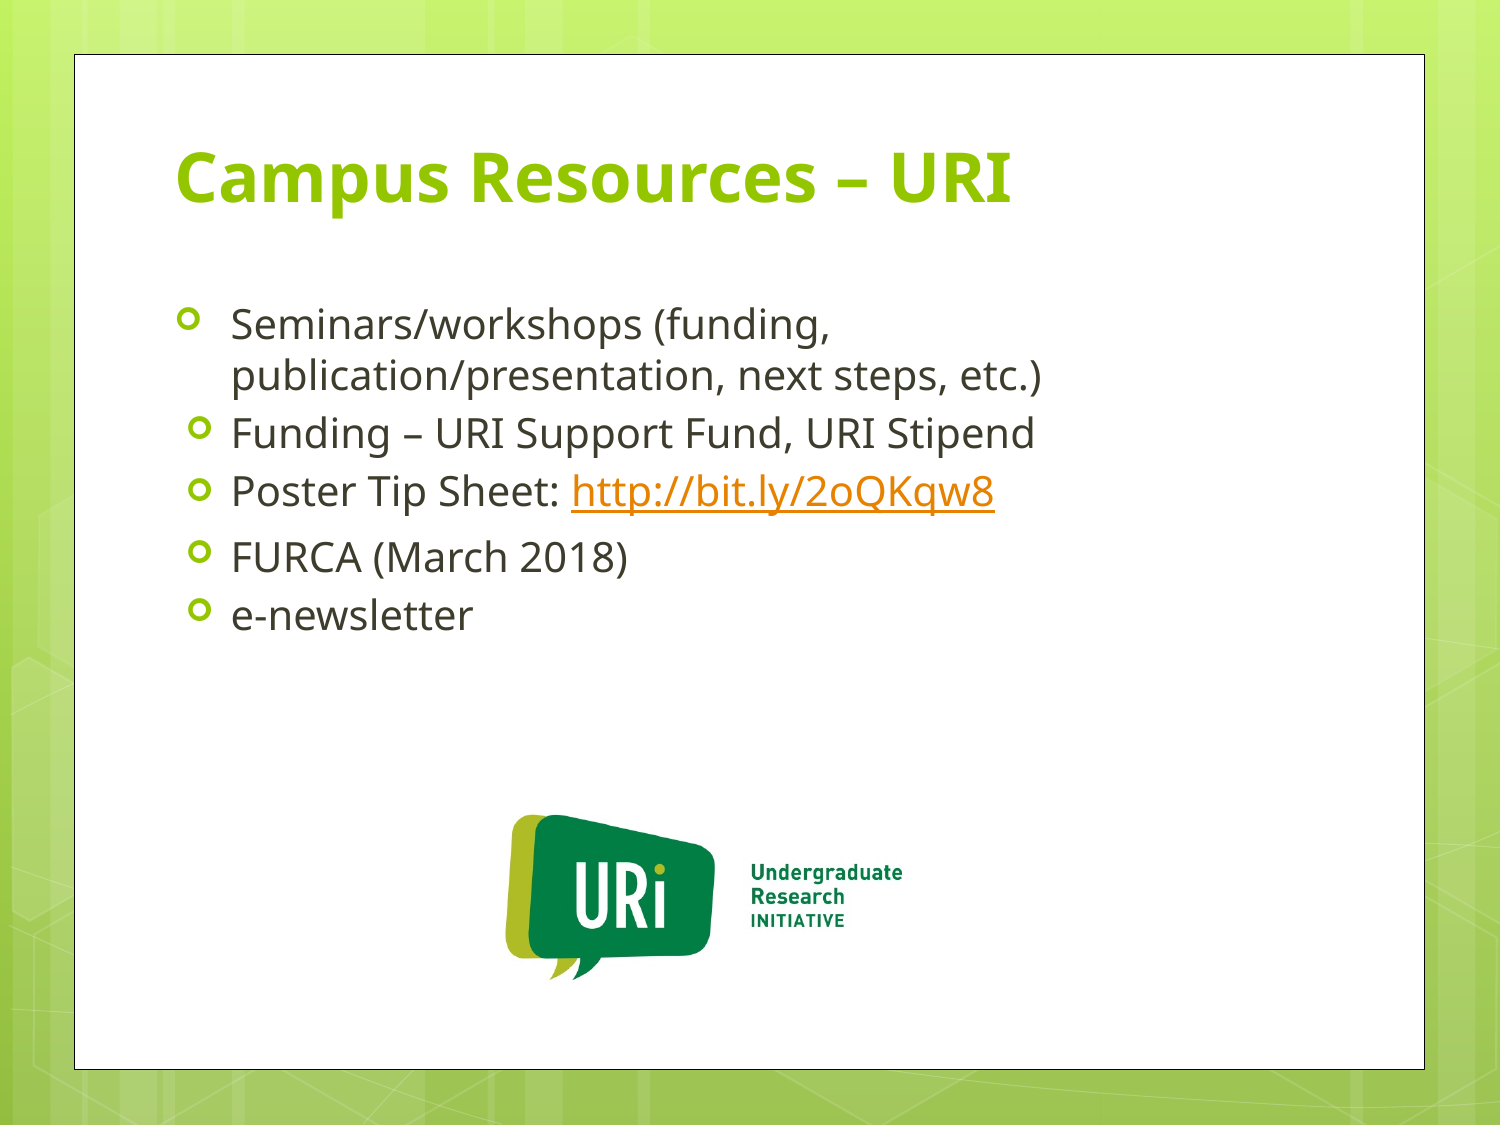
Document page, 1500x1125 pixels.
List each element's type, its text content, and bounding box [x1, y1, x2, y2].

picture [501, 813, 903, 980]
title Campus Resources – URI [159, 125, 1312, 224]
list Seminars/workshops (funding, publication/presentation, next steps, etc.) Funding – URI Support Fund, URI Stipend Poster Tip Sheet: http://bit.ly/2oQKqw8 FURCA (March 2018) e-newsletter [159, 290, 1272, 867]
